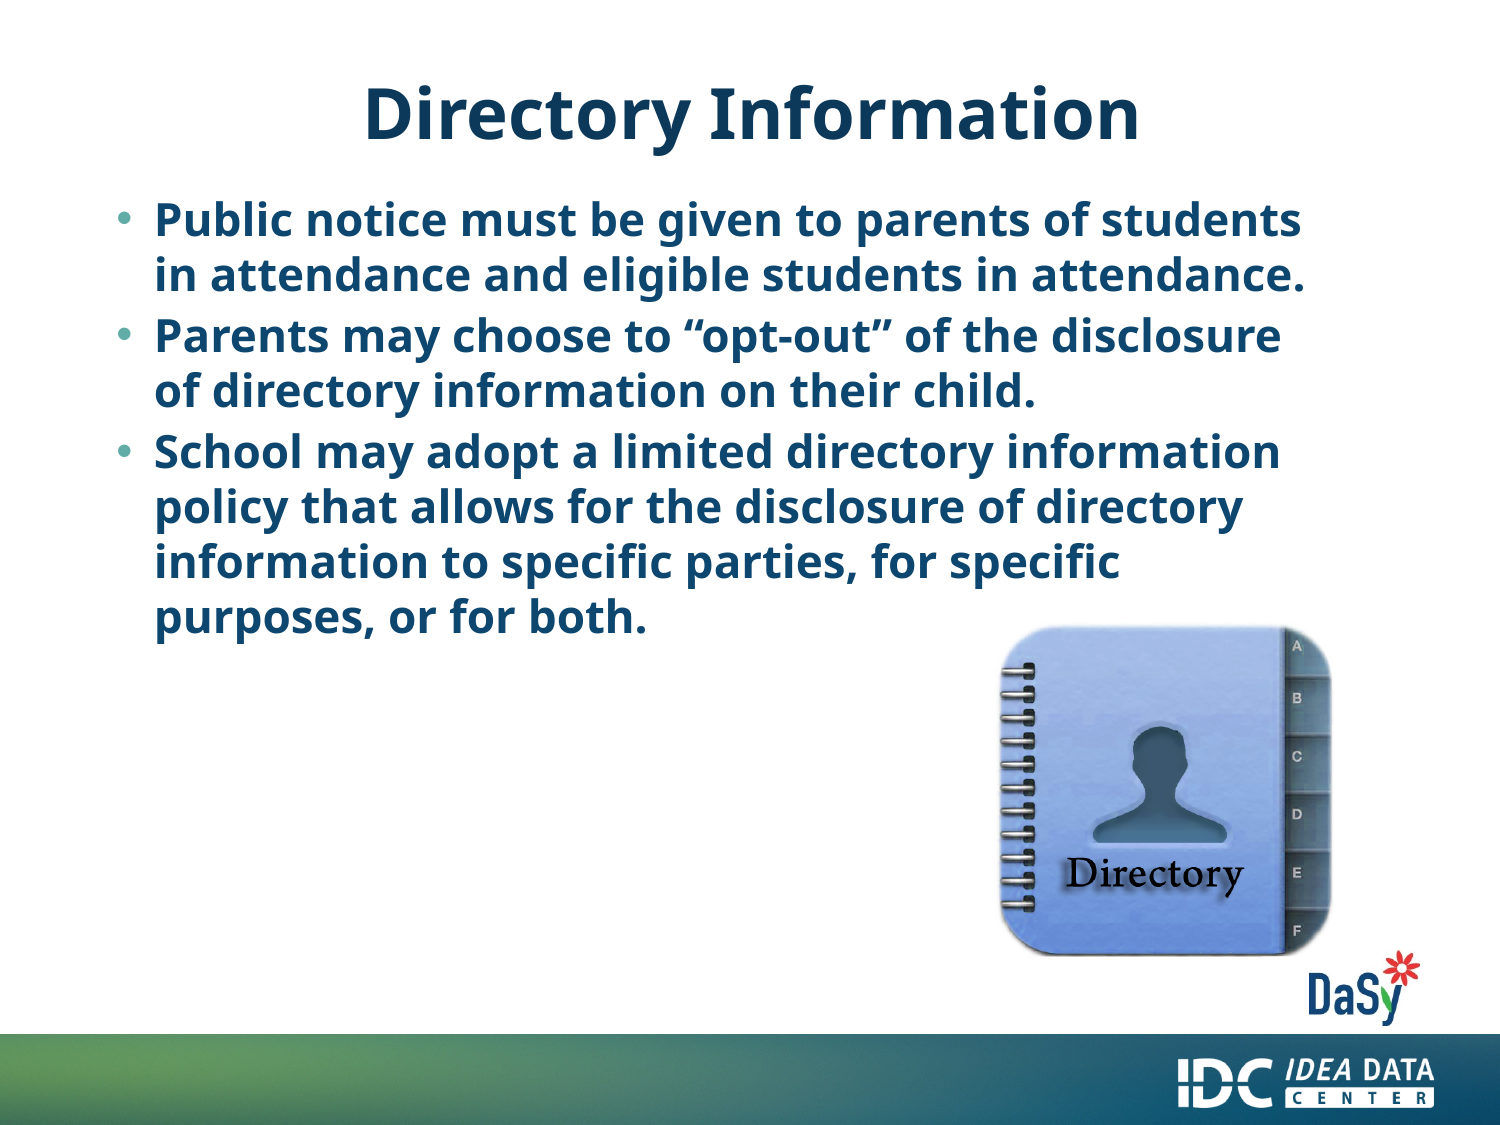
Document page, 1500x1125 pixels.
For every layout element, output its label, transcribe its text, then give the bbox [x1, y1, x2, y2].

picture [0, 1034, 1500, 1125]
title Directory Information [98, 67, 1407, 161]
list Public notice must be given to parents of students in attendance and eligible students in attendance. Parents may choose to “opt-out” of the disclosure of directory information on their child. School may adopt a limited directory information policy that allows for the disclosure of directory information to specific parties, for specific purposes, or for both. [101, 182, 1322, 963]
picture [993, 621, 1420, 1026]
